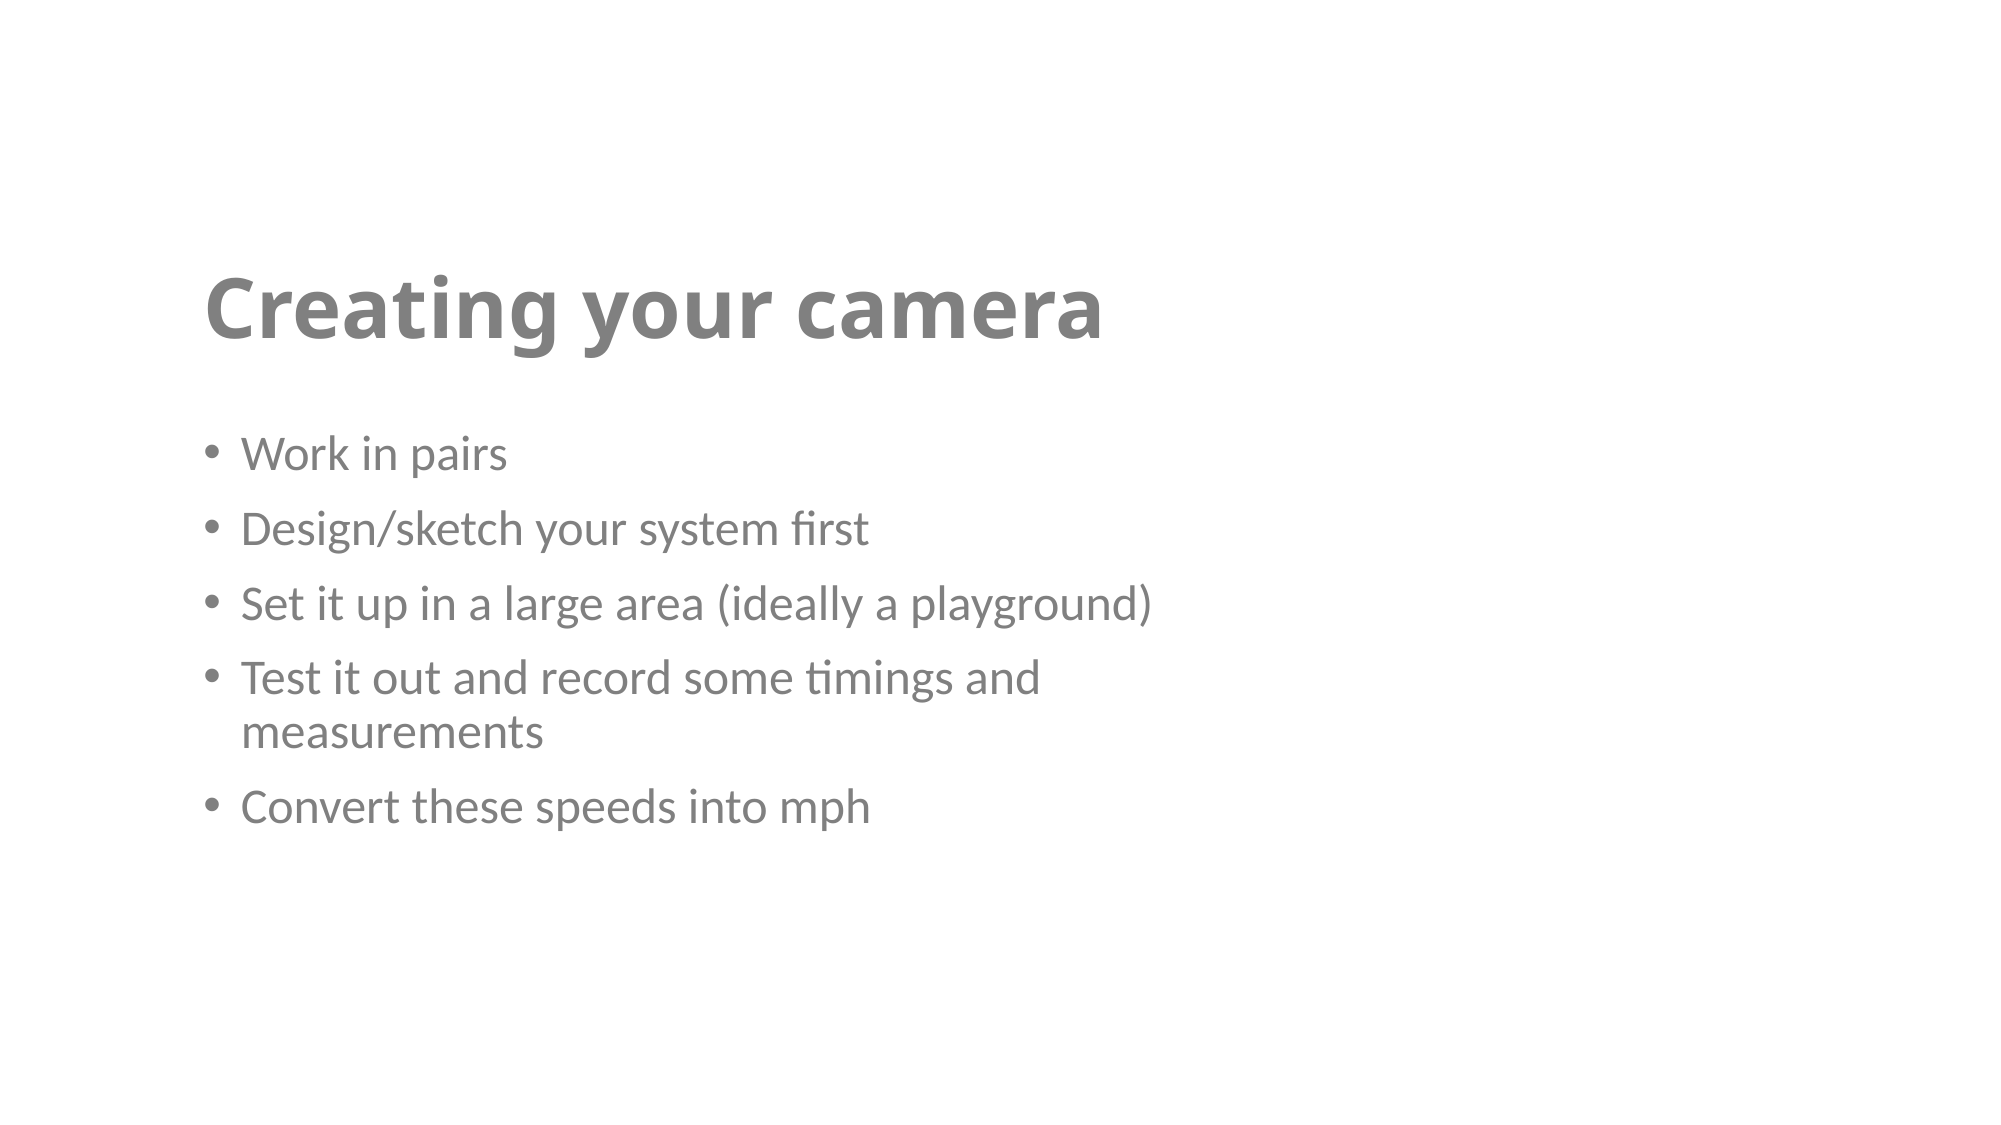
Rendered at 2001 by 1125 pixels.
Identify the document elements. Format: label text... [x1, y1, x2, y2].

title Creating your camera [188, 203, 1278, 420]
list Work in pairs Design/sketch your system first Set it up in a large area (ideally a playground) Test it out and record some timings and measurements Convert these speeds into mph [188, 419, 1214, 993]
